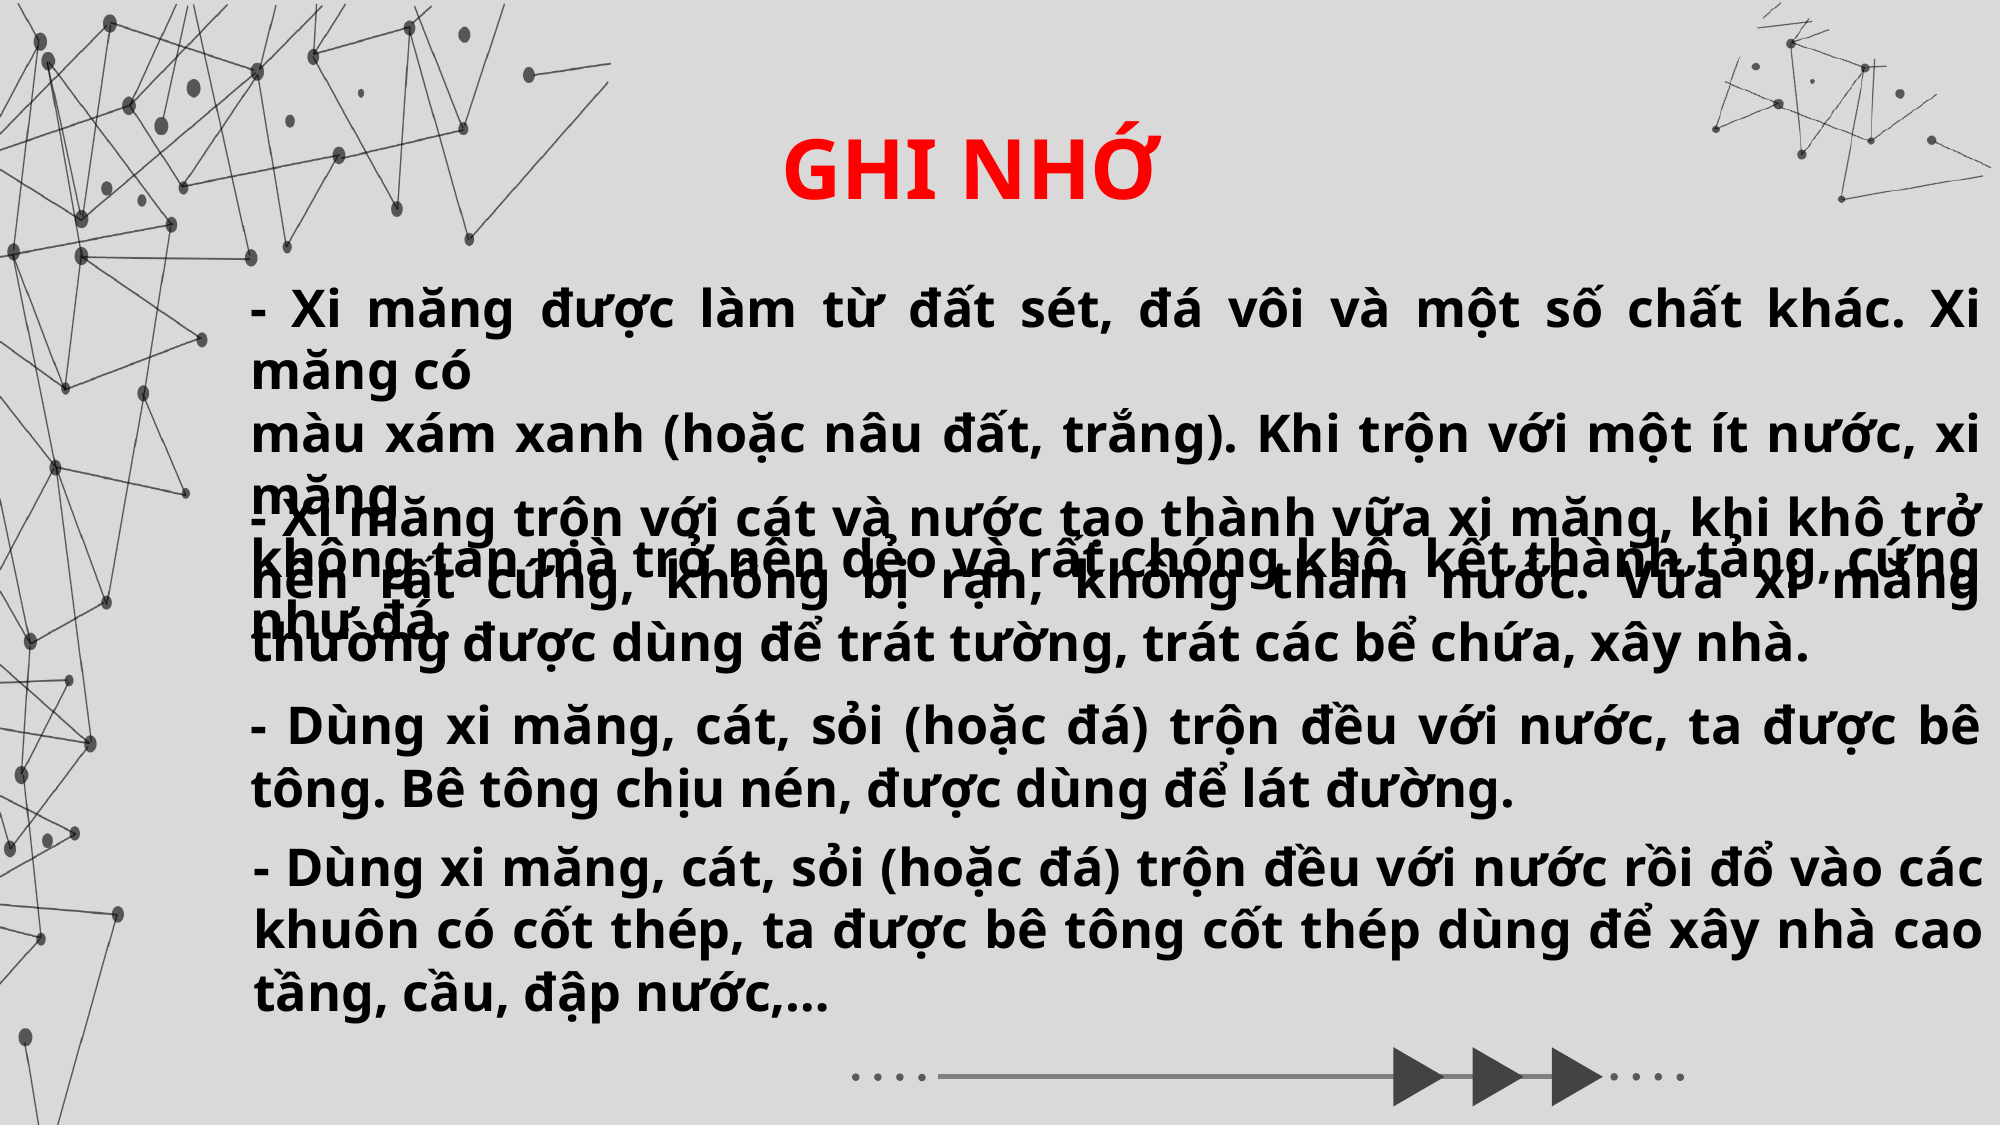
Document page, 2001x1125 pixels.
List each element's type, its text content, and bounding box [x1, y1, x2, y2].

text_box - Xi măng được làm từ đất sét, đá vôi và một số chất khác. Xi măng có màu xám xanh (hoặc nâu đất, trắng). Khi trộn với một ít nước, xi măng không tan mà trở nên dẻo và rất chóng khô, kết thành tảng, cứng như đá. [840, 267, 1997, 476]
text_box - Dùng xi măng, cát, sỏi (hoặc đá) trộn đều với nước rồi đổ vào các khuôn có cốt thép, ta được bê tông cốt thép dùng để xây nhà cao tầng, cầu, đập nước,… [840, 826, 2000, 1029]
text_box GHI NHỚ [840, 109, 1689, 224]
picture [0, 0, 840, 1125]
picture [1689, 57, 2000, 309]
text_box - Xi măng trộn với cát và nước tạo thành vữa xi măng, khi khô trở nên rất cứng, không bị rạn, không thấm nước. Vữa xi măng thường được dùng để trát tường, trát các bể chứa, xây nhà. [840, 476, 1997, 680]
text_box - Dùng xi măng, cát, sỏi (hoặc đá) trộn đều với nước, ta được bê tông. Bê tông chịu nén, được dùng để lát đường. [840, 685, 1997, 826]
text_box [852, 1047, 1685, 1107]
